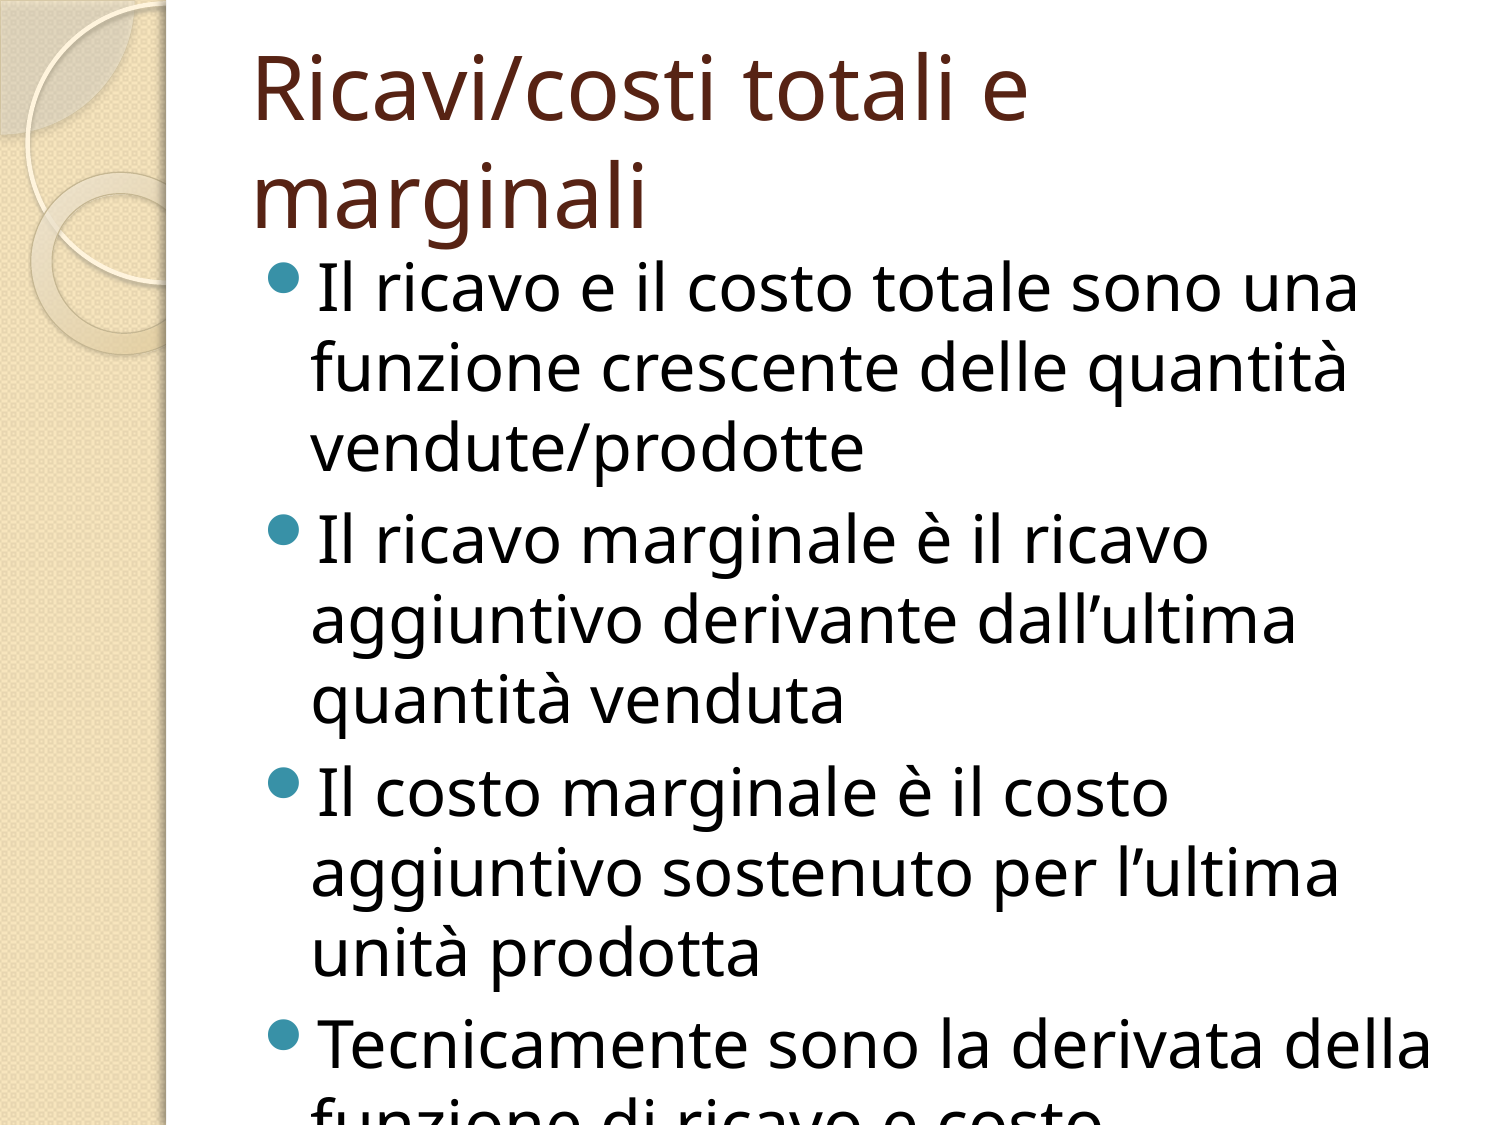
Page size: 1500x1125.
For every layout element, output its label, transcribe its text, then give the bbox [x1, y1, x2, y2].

title Ricavi/costi totali e marginali [235, 45, 1466, 233]
list Il ricavo e il costo totale sono una funzione crescente delle quantità vendute/prodotte Il ricavo marginale è il ricavo aggiuntivo derivante dall’ultima quantità venduta Il costo marginale è il costo aggiuntivo sostenuto per l’ultima unità prodotta Tecnicamente sono la derivata della funzione di ricavo e costo (graficamente?) [235, 237, 1466, 1025]
